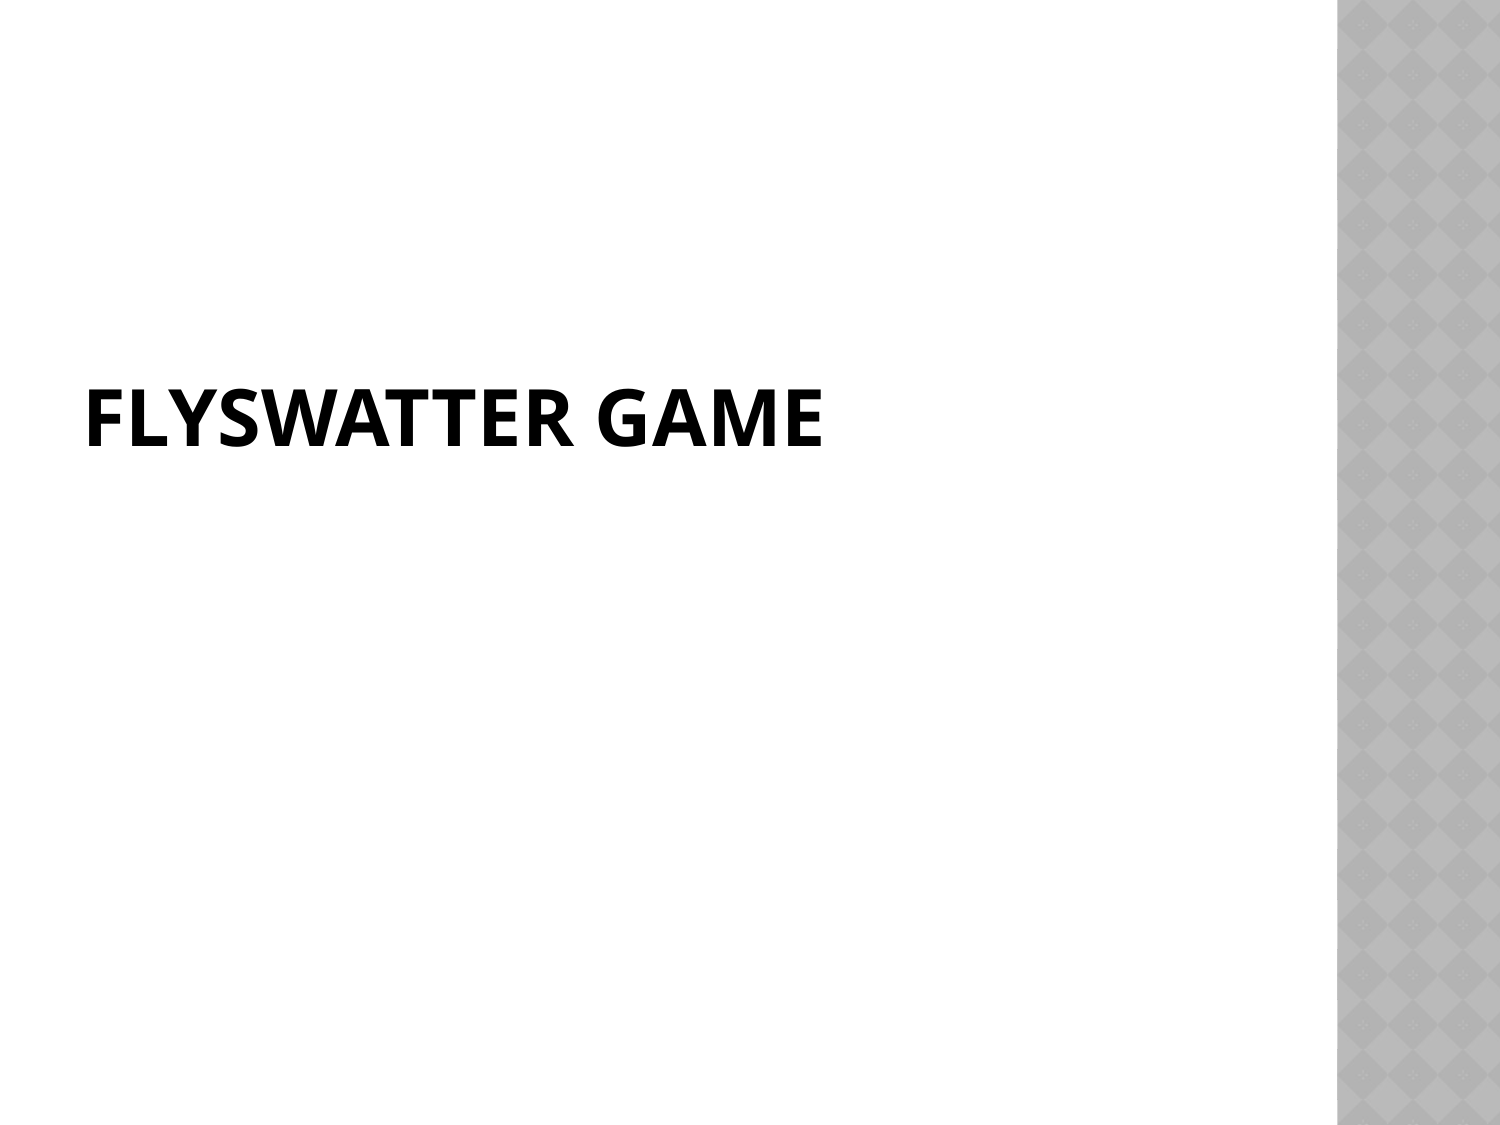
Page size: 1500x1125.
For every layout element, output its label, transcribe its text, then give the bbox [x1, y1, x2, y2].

title flyswatter game [75, 52, 1250, 463]
